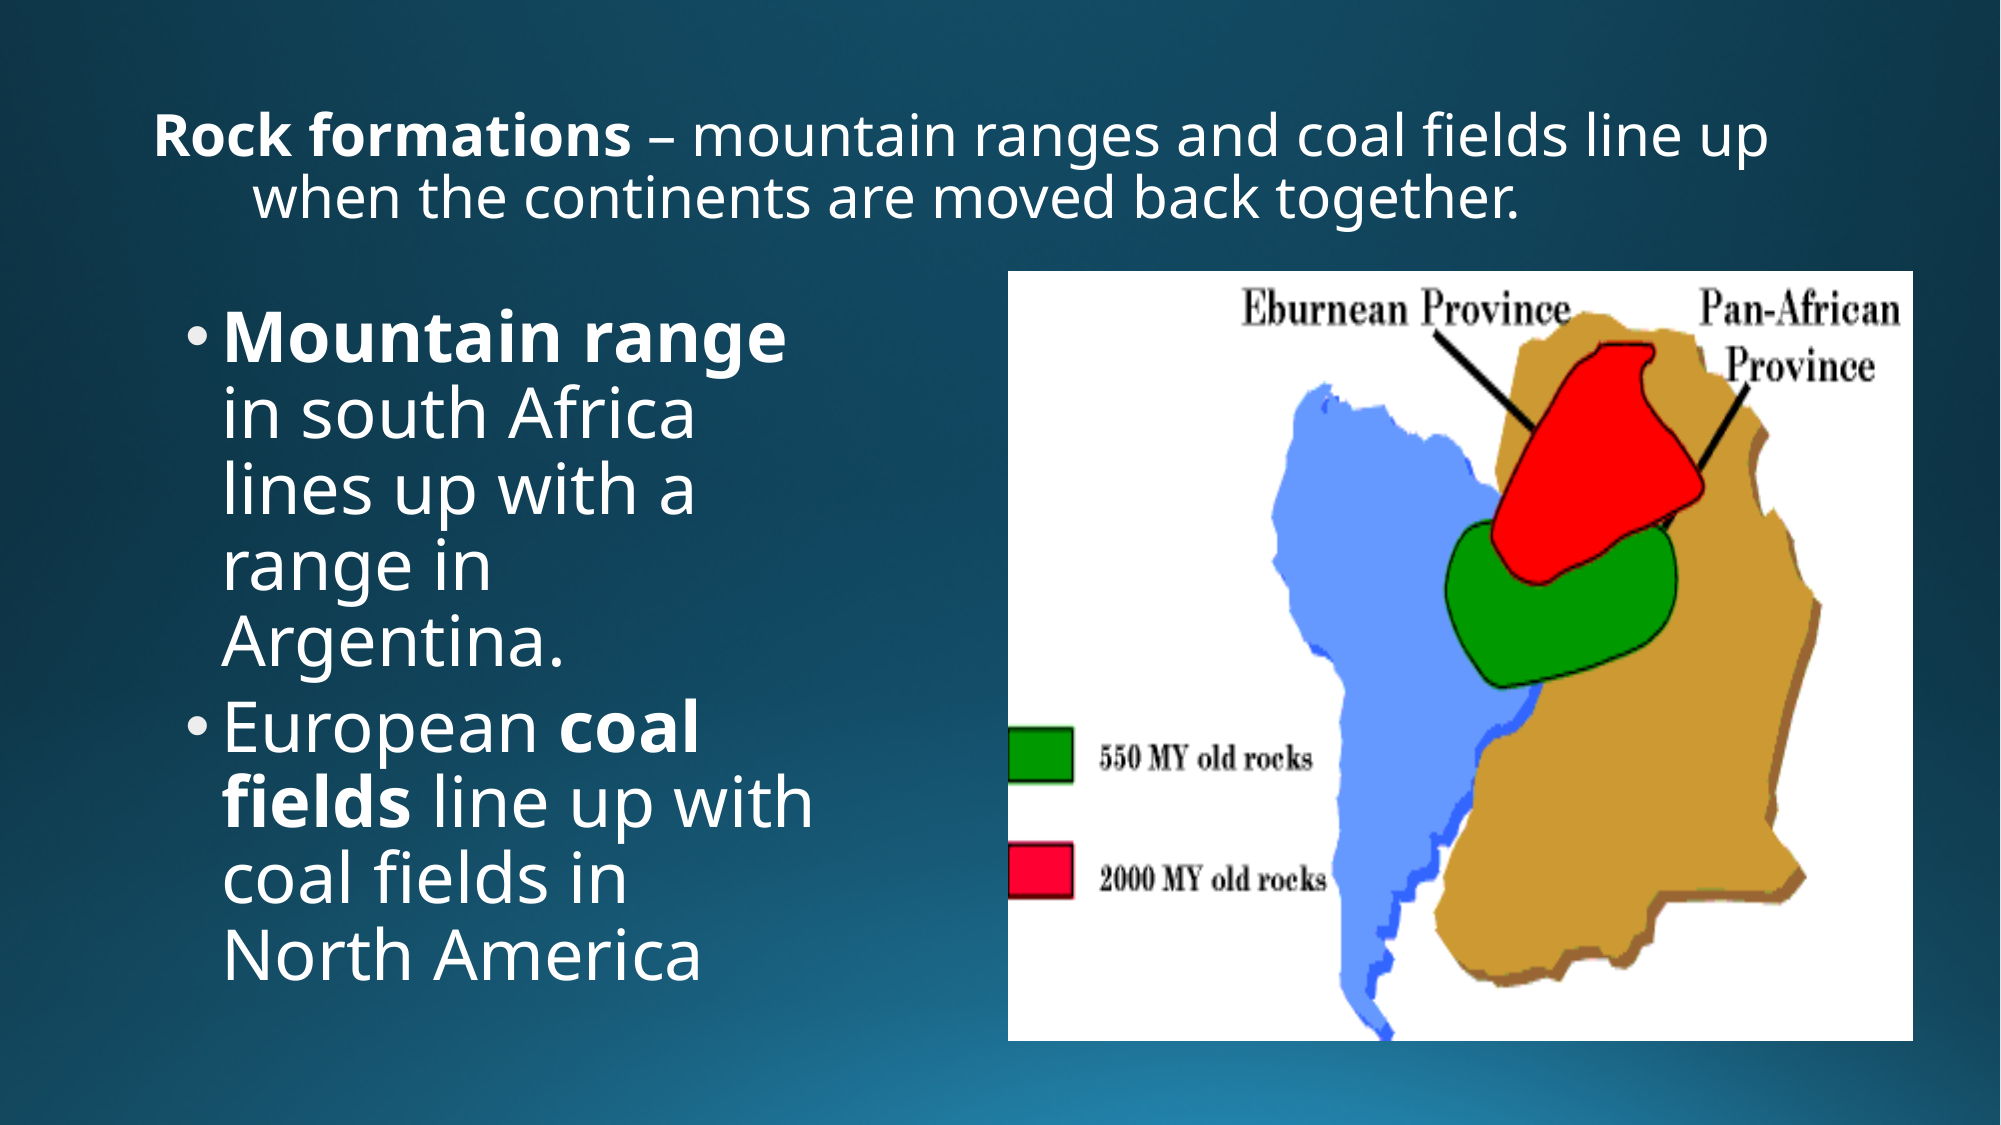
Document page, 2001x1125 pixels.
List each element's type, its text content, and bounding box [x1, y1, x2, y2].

picture [0, 0, 2001, 1125]
title Rock formations – mountain ranges and coal fields line up when the continents are moved back together. [137, 59, 1863, 278]
list Mountain range in south Africa lines up with a range in Argentina. European coal fields line up with coal fields in North America [29, 293, 855, 1008]
